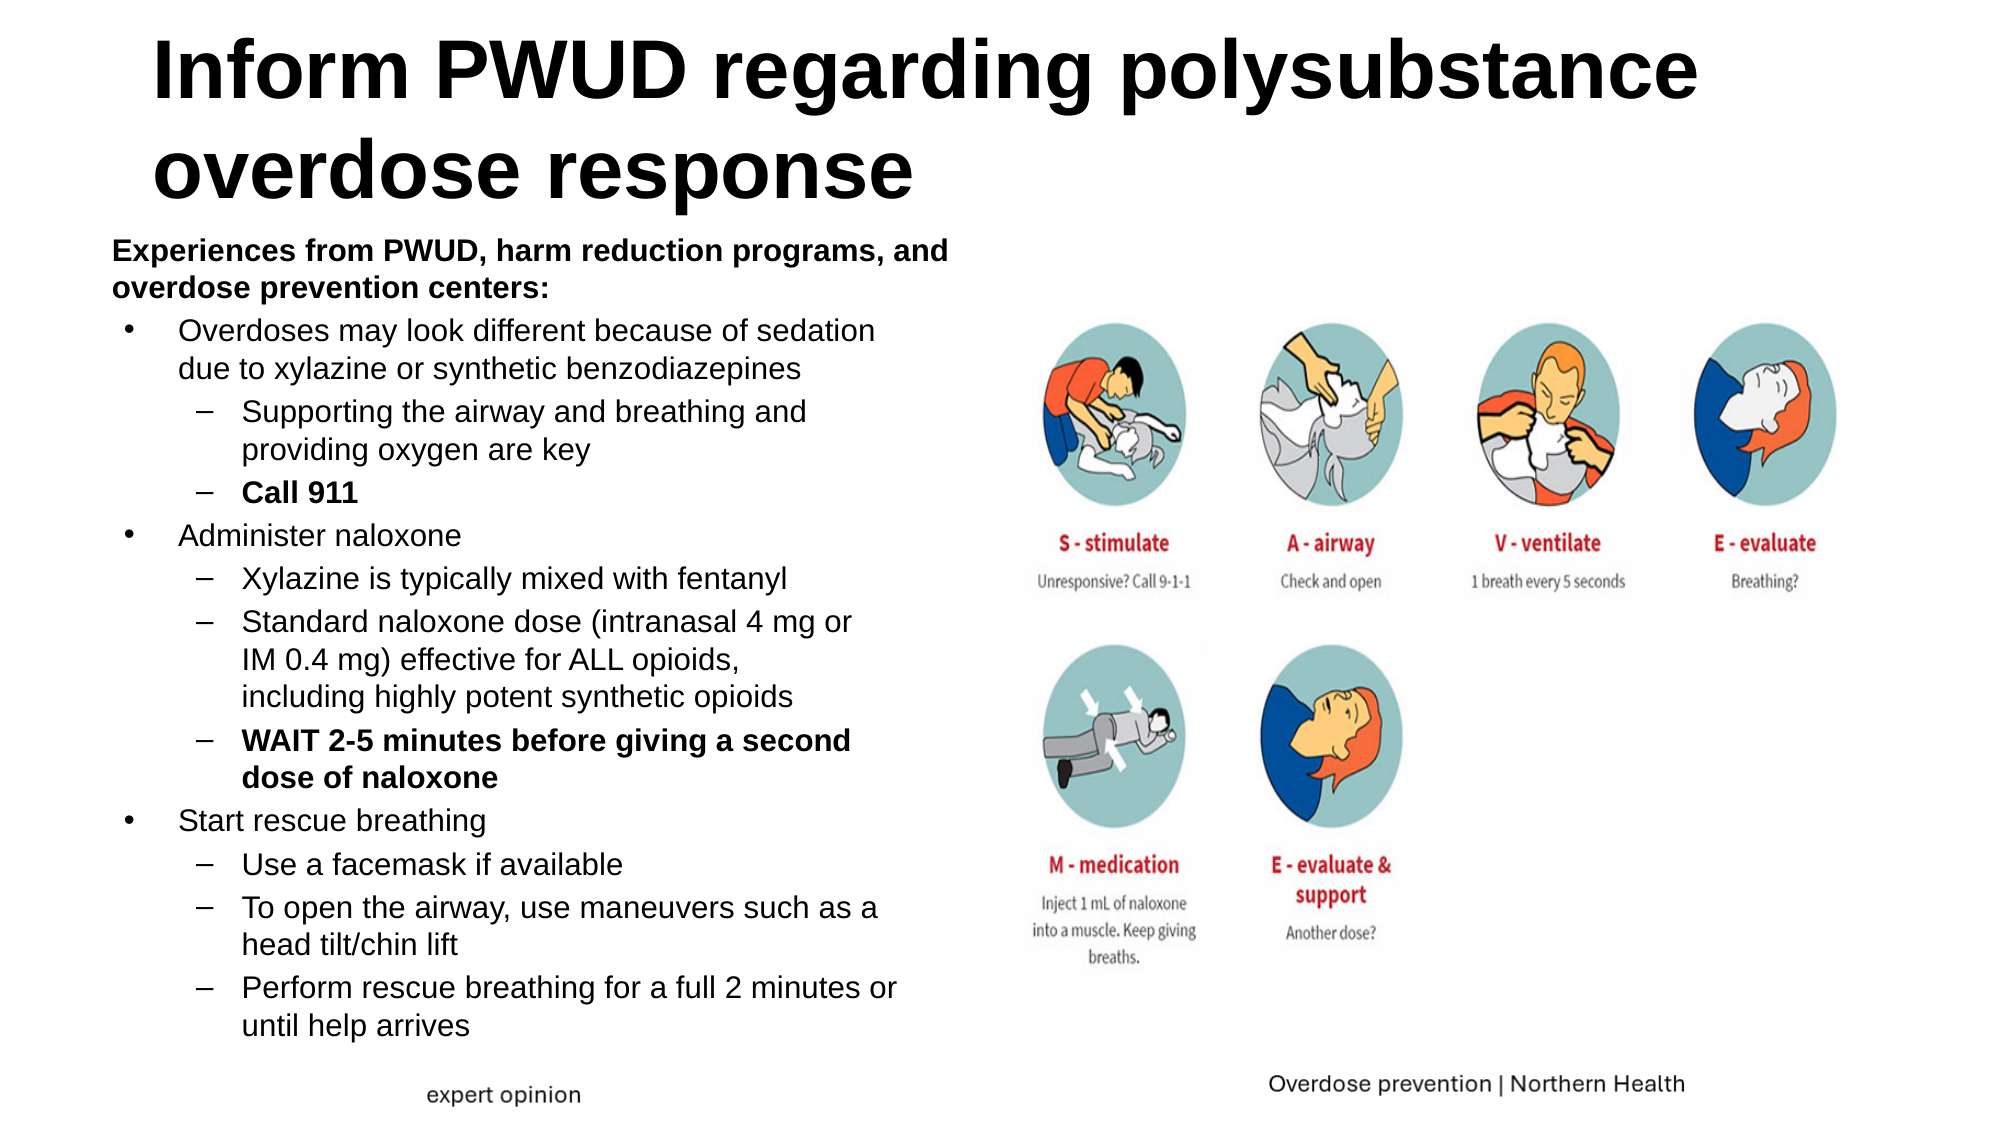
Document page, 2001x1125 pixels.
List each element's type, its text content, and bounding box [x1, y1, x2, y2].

picture [411, 1071, 601, 1125]
list Experiences from PWUD, harm reduction programs, and overdose prevention centers: Overdoses may look different because of sedation due to xylazine or synthetic benzodiazepines Supporting the airway and breathing and providing oxygen are key Call 911 Administer naloxone Xylazine is typically mixed with fentanyl Standard naloxone dose (intranasal 4 mg or IM 0.4 mg) effective for ALL opioids, including highly potent synthetic opioids WAIT 2-5 minutes before giving a second dose of naloxone Start rescue breathing Use a facemask if available To open the airway, use maneuvers such as a head tilt/chin lift Perform rescue breathing for a full 2 minutes or until help arrives [96, 222, 988, 1066]
title Inform PWUD regarding polysubstance overdose response [137, 59, 1863, 223]
picture [1252, 1060, 1701, 1114]
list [1012, 282, 1863, 983]
